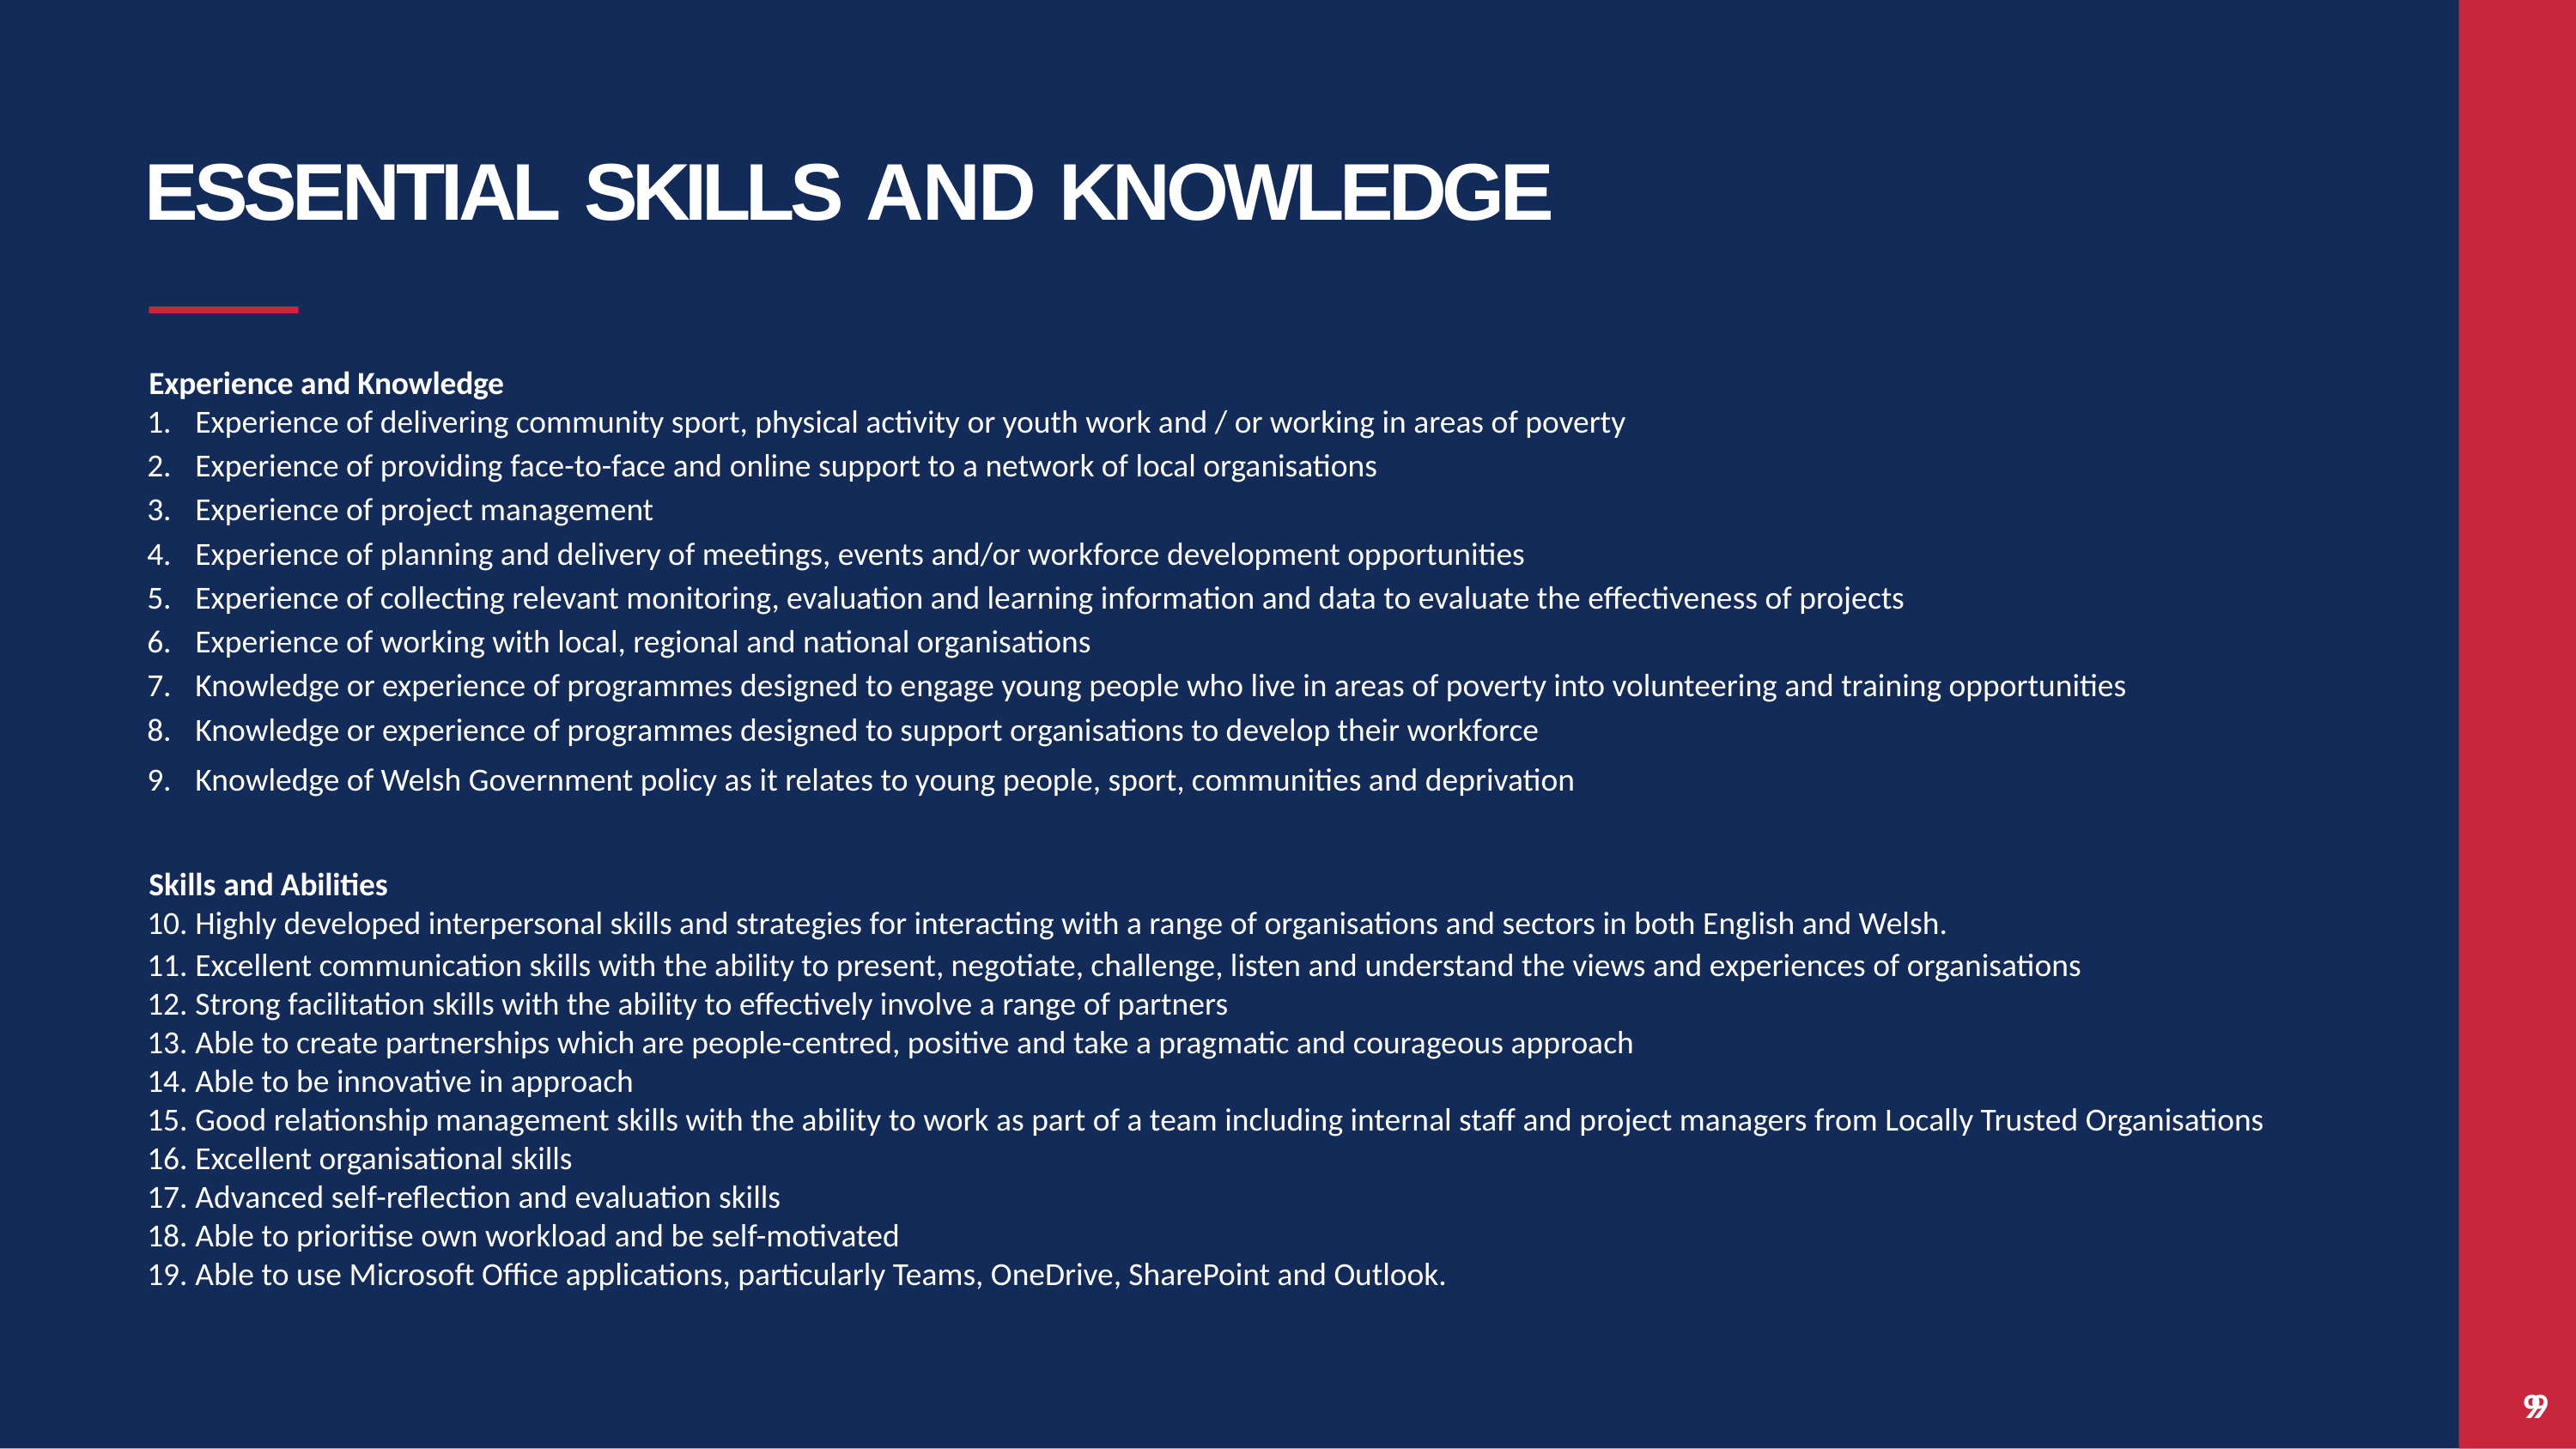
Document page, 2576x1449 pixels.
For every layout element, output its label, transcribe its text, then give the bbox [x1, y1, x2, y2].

text_box [2458, 0, 2576, 1449]
title ESSENTIAL SKILLS AND KNOWLEDGE [143, 137, 2433, 382]
text_box Experience and Knowledge Experience of delivering community sport, physical activity or youth work and / or working in areas of poverty Experience of providing face-to-face and online support to a network of local organisations Experience of project management Experience of planning and delivery of meetings, events and/or workforce development opportunities Experience of collecting relevant monitoring, evaluation and learning information and data to evaluate the effectiveness of projects Experience of working with local, regional and national organisations Knowledge or experience of programmes designed to engage young people who live in areas of poverty into volunteering and training opportunities Knowledge or experience of programmes designed to support organisations to develop their workforce Knowledge of Welsh Government policy as it relates to young people, sport, communities and deprivation Skills and Abilities Highly developed interpersonal skills and strategies for interacting with a range of organisations and sectors in both English and Welsh. Excellent communication skills with the ability to present, negotiate, challenge, listen and understand the views and experiences of organisations Strong facilitation skills with the ability to effectively involve a range of partners Able to create partnerships which are people-centred, positive and take a pragmatic and courageous approach Able to be innovative in approach Good relationship management skills with the ability to work as part of a team including internal staff and project managers from Locally Trusted Organisations Excellent organisational skills Advanced self-reflection and evaluation skills Able to prioritise own workload and be self-motivated Able to use Microsoft Office applications, particularly Teams, OneDrive, SharePoint and Outlook. [147, 352, 2433, 1292]
text_box [149, 306, 299, 313]
slide_number 9 [2517, 1390, 2573, 1449]
